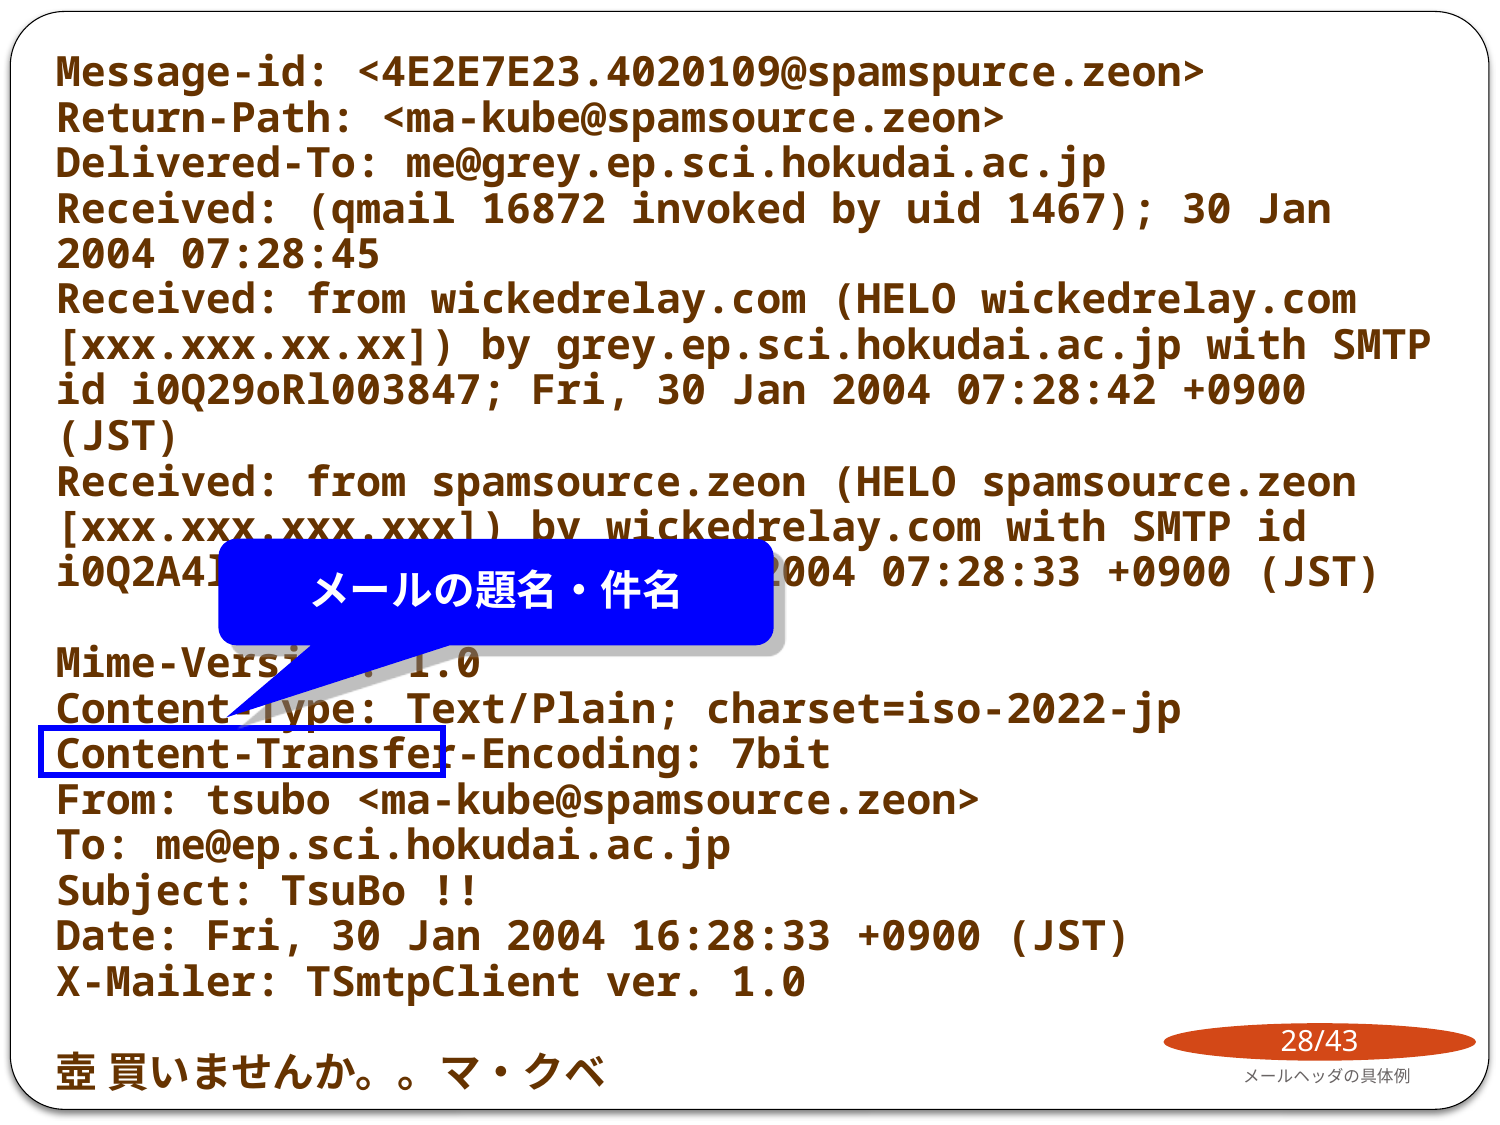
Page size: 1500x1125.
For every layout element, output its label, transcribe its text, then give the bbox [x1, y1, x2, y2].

slide_number 27/43 [1163, 1023, 1477, 1061]
text_box メールの題名・件名 [218, 538, 774, 718]
text_box Message-id: <4E2E7E23.4020109@spamspurce.zeon> Return-Path: <ma-kube@spamsource.zeon> Delivered-To: me@grey.ep.sci.hokudai.ac.jp Received: (qmail 16872 invoked by uid 1467); 30 Jan 2004 07:28:45 Received: from wickedrelay.com (HELO wickedrelay.com [xxx.xxx.xx.xx]) by grey.ep.sci.hokudai.ac.jp with SMTP id i0Q29oRl003847; Fri, 30 Jan 2004 07:28:42 +0900 (JST) Received: from spamsource.zeon (HELO spamsource.zeon [xxx.xxx.xxx.xxx]) by wickedrelay.com with SMTP id i0Q2A4lw004738; Fri, 30 Jan 2004 07:28:33 +0900 (JST) Mime-Version: 1.0 Content-Type: Text/Plain; charset=iso-2022-jp Content-Transfer-Encoding: 7bit From: tsubo <ma-kube@spamsource.zeon> To: me@ep.sci.hokudai.ac.jp Subject: TsuBo !! Date: Fri, 30 Jan 2004 16:28:33 +0900 (JST) X-Mailer: TSmtpClient ver. 1.0 壺 買いませんか。。マ・クベ [41, 42, 1459, 1104]
text_box [41, 727, 443, 776]
title メールヘッダの具体例 [1228, 928, 1500, 1094]
